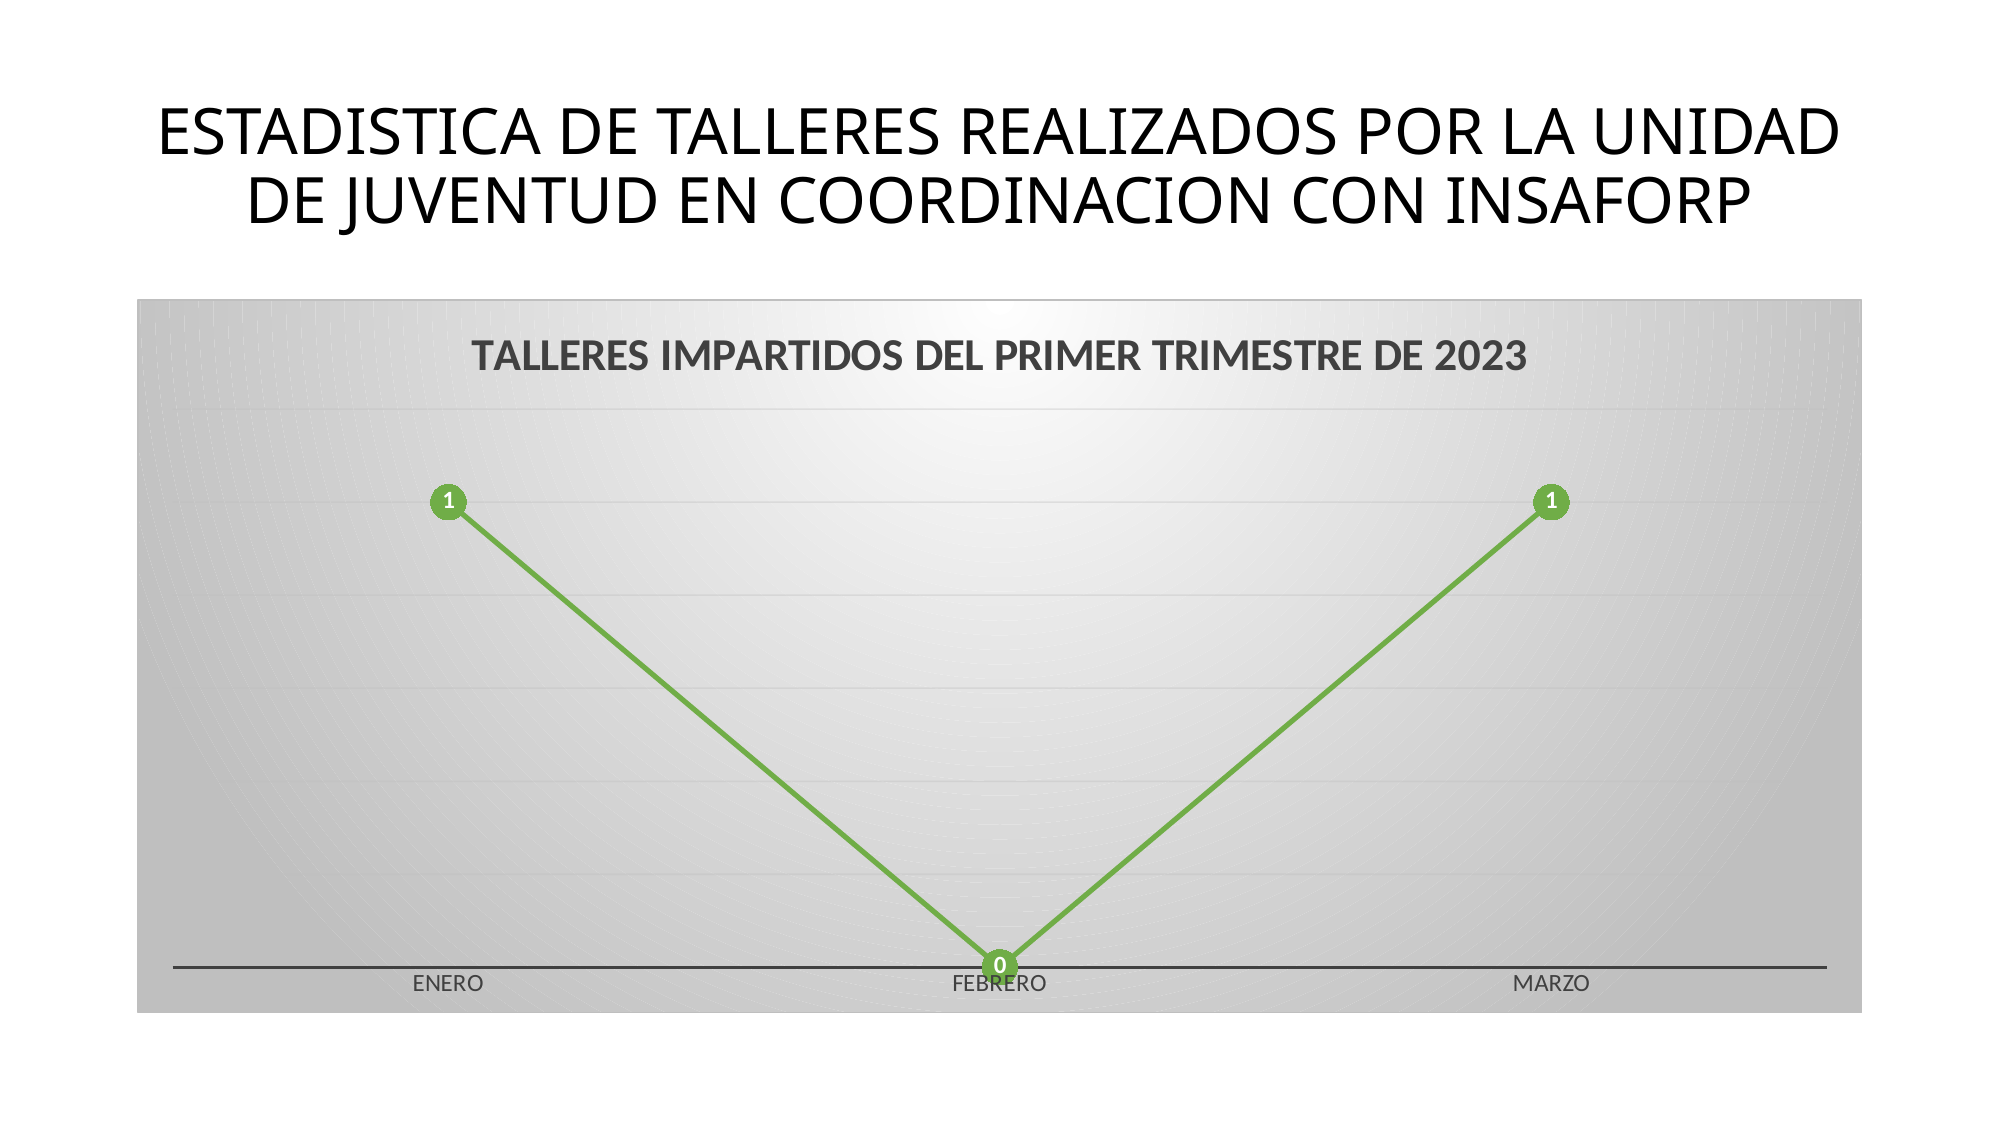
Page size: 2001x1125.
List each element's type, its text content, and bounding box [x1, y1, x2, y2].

title ESTADISTICA DE TALLERES REALIZADOS POR LA UNIDAD DE JUVENTUD EN COORDINACION CON INSAFORP [137, 59, 1863, 278]
chart [137, 299, 1863, 1014]
